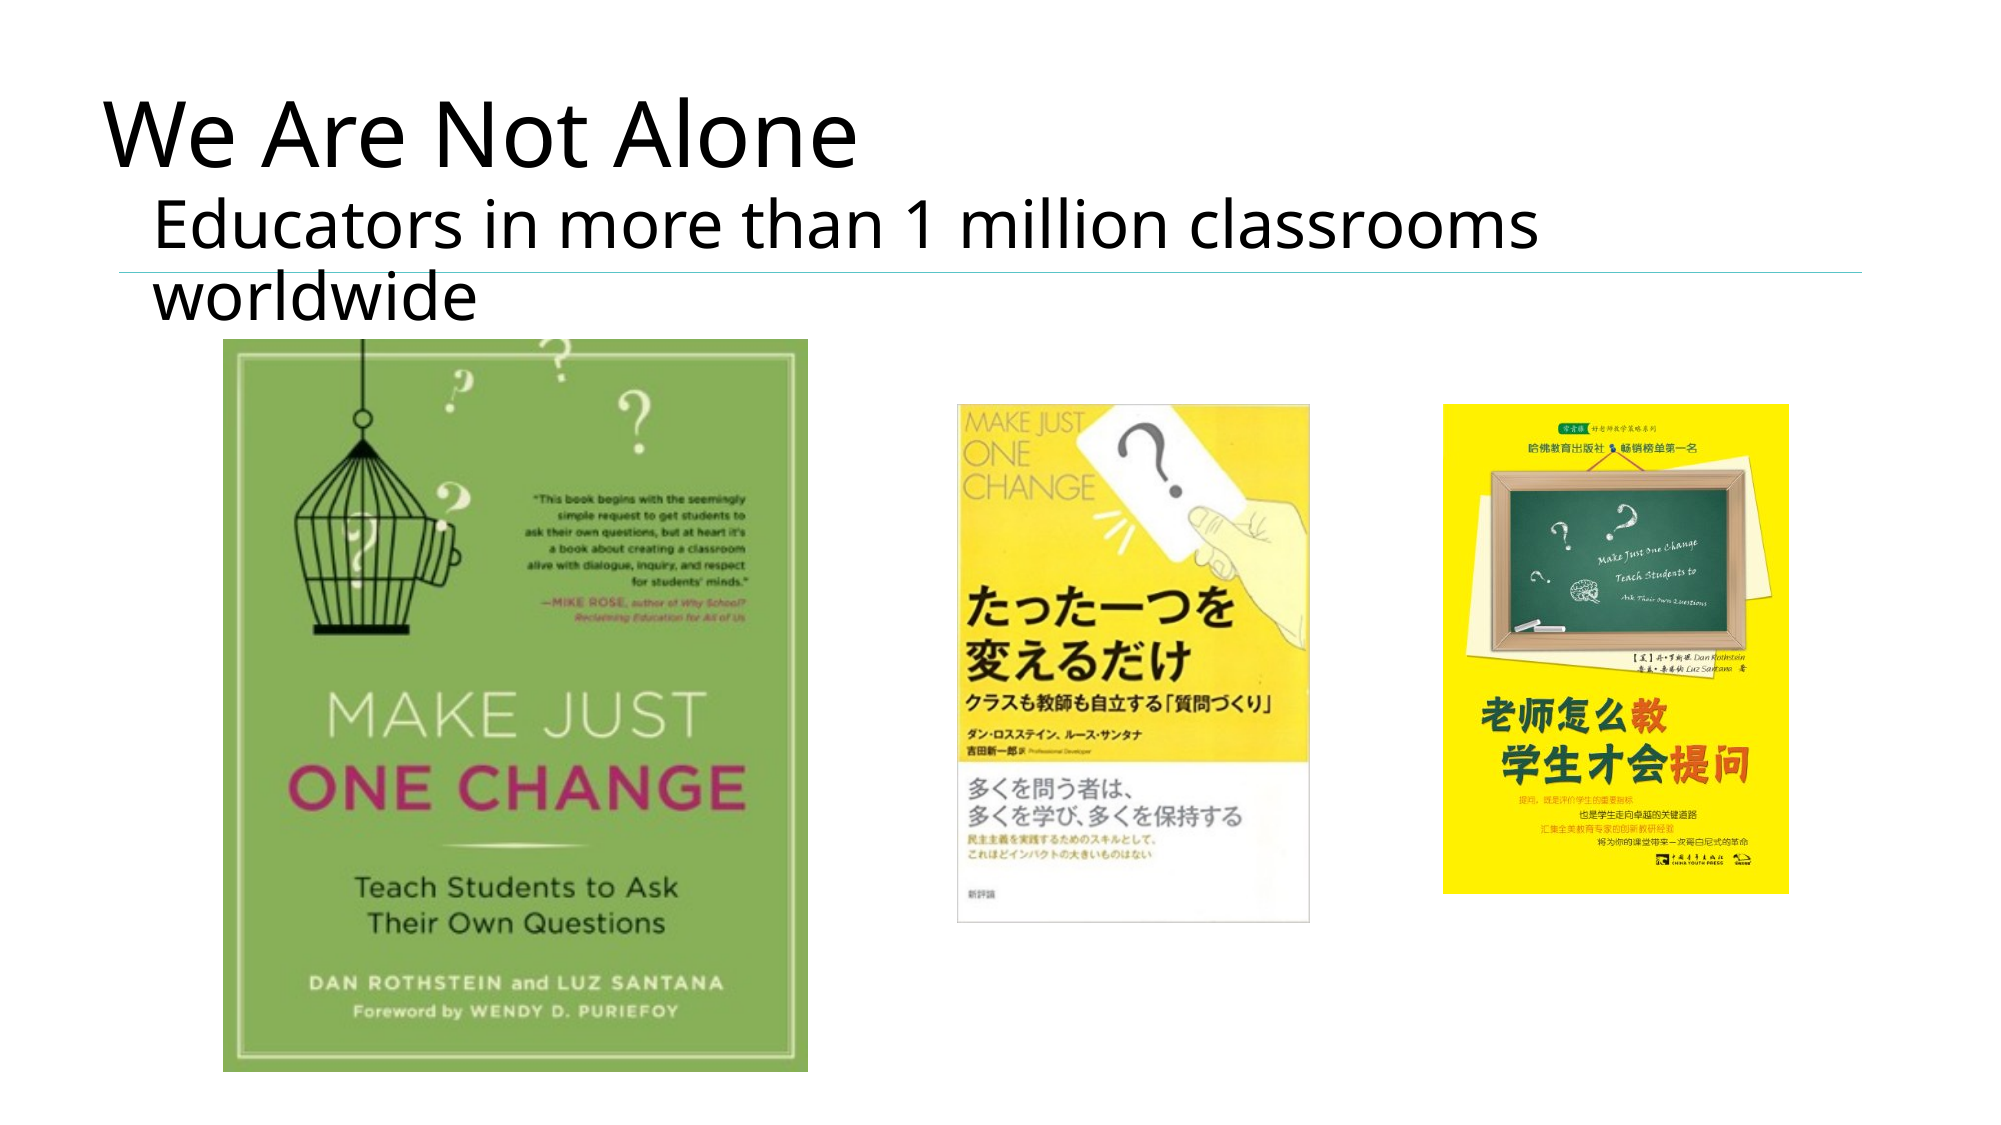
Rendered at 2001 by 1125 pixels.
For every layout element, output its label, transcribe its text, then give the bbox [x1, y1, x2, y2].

list Educators in more than 1 million classrooms worldwide [137, 183, 1863, 329]
picture [957, 404, 1310, 923]
picture [223, 339, 808, 1072]
title We Are Not Alone [87, 28, 2000, 247]
picture [1443, 404, 1789, 894]
